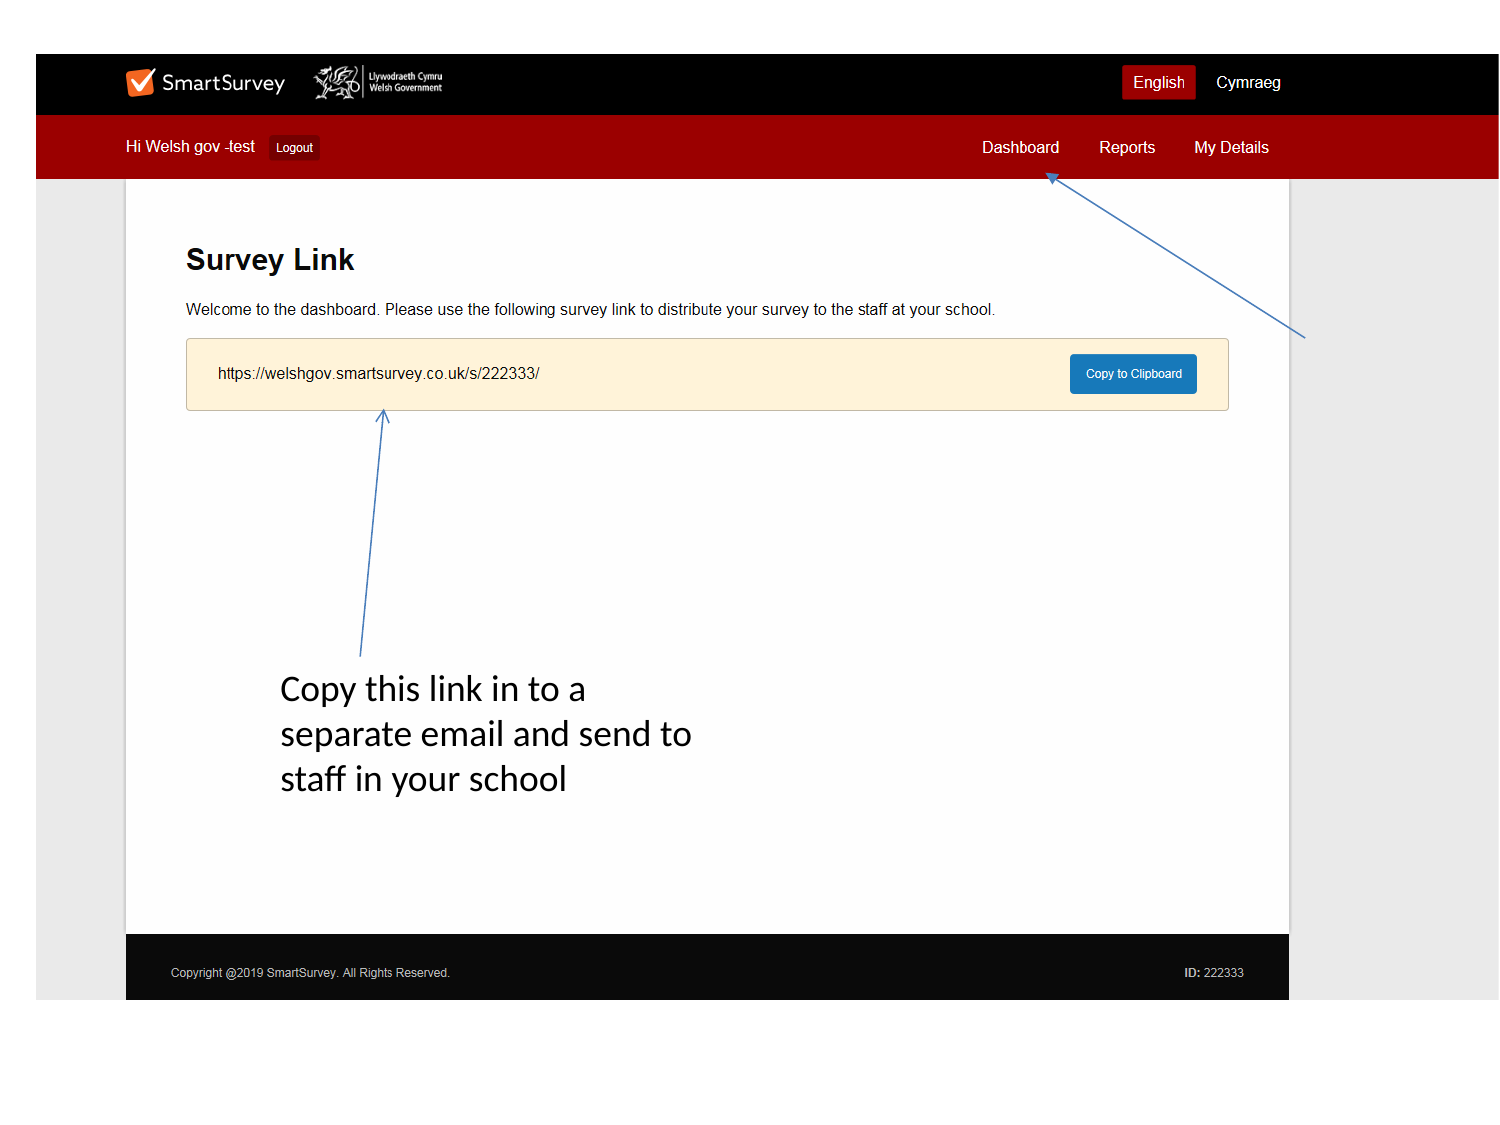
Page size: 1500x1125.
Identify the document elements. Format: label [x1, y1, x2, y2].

text_box [359, 408, 384, 657]
picture [35, 54, 1499, 1000]
text_box [1045, 172, 1306, 339]
